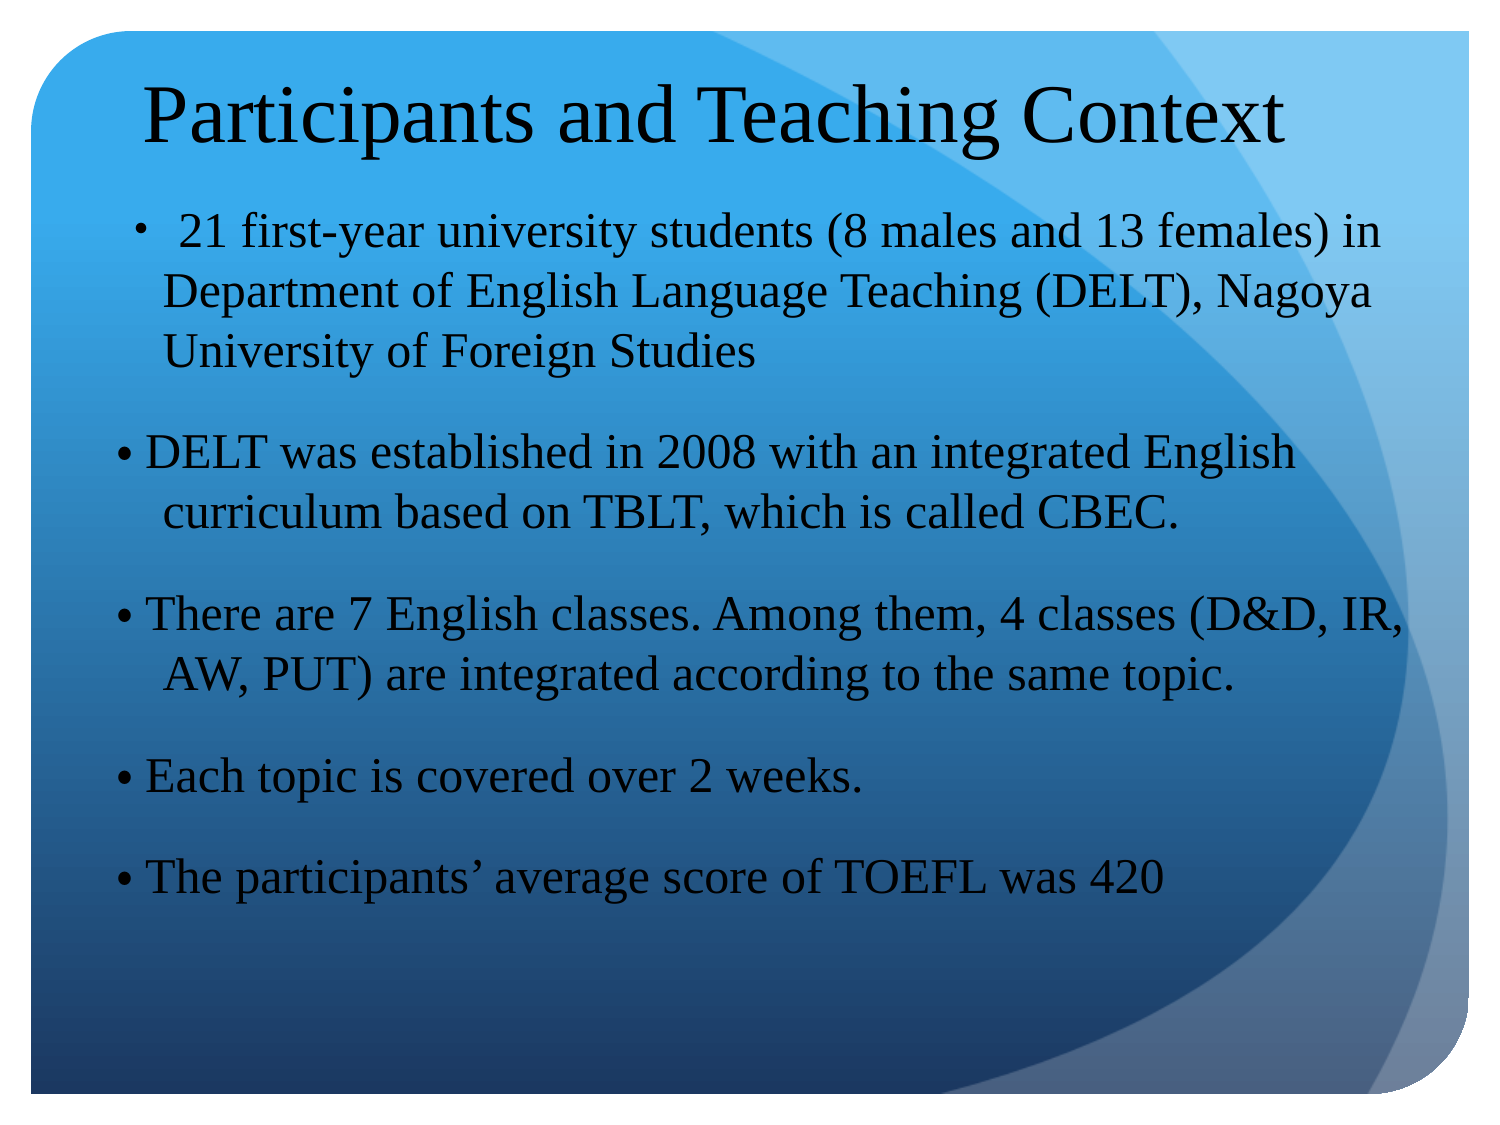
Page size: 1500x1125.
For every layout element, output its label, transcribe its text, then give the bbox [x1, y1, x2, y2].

picture [24, 30, 1473, 1094]
title Participants and Teaching Context [127, 66, 1372, 167]
list ・21 first-year university students (8 males and 13 females) in Department of English Language Teaching (DELT), Nagoya University of Foreign Studies ・DELT was established in 2008 with an integrated English curriculum based on TBLT, which is called CBEC. ・There are 7 English classes. Among them, 4 classes (D&D, IR, AW, PUT) are integrated according to the same topic. ・Each topic is covered over 2 weeks. ・The participants’ average score of TOEFL was 420 [101, 189, 1426, 1060]
